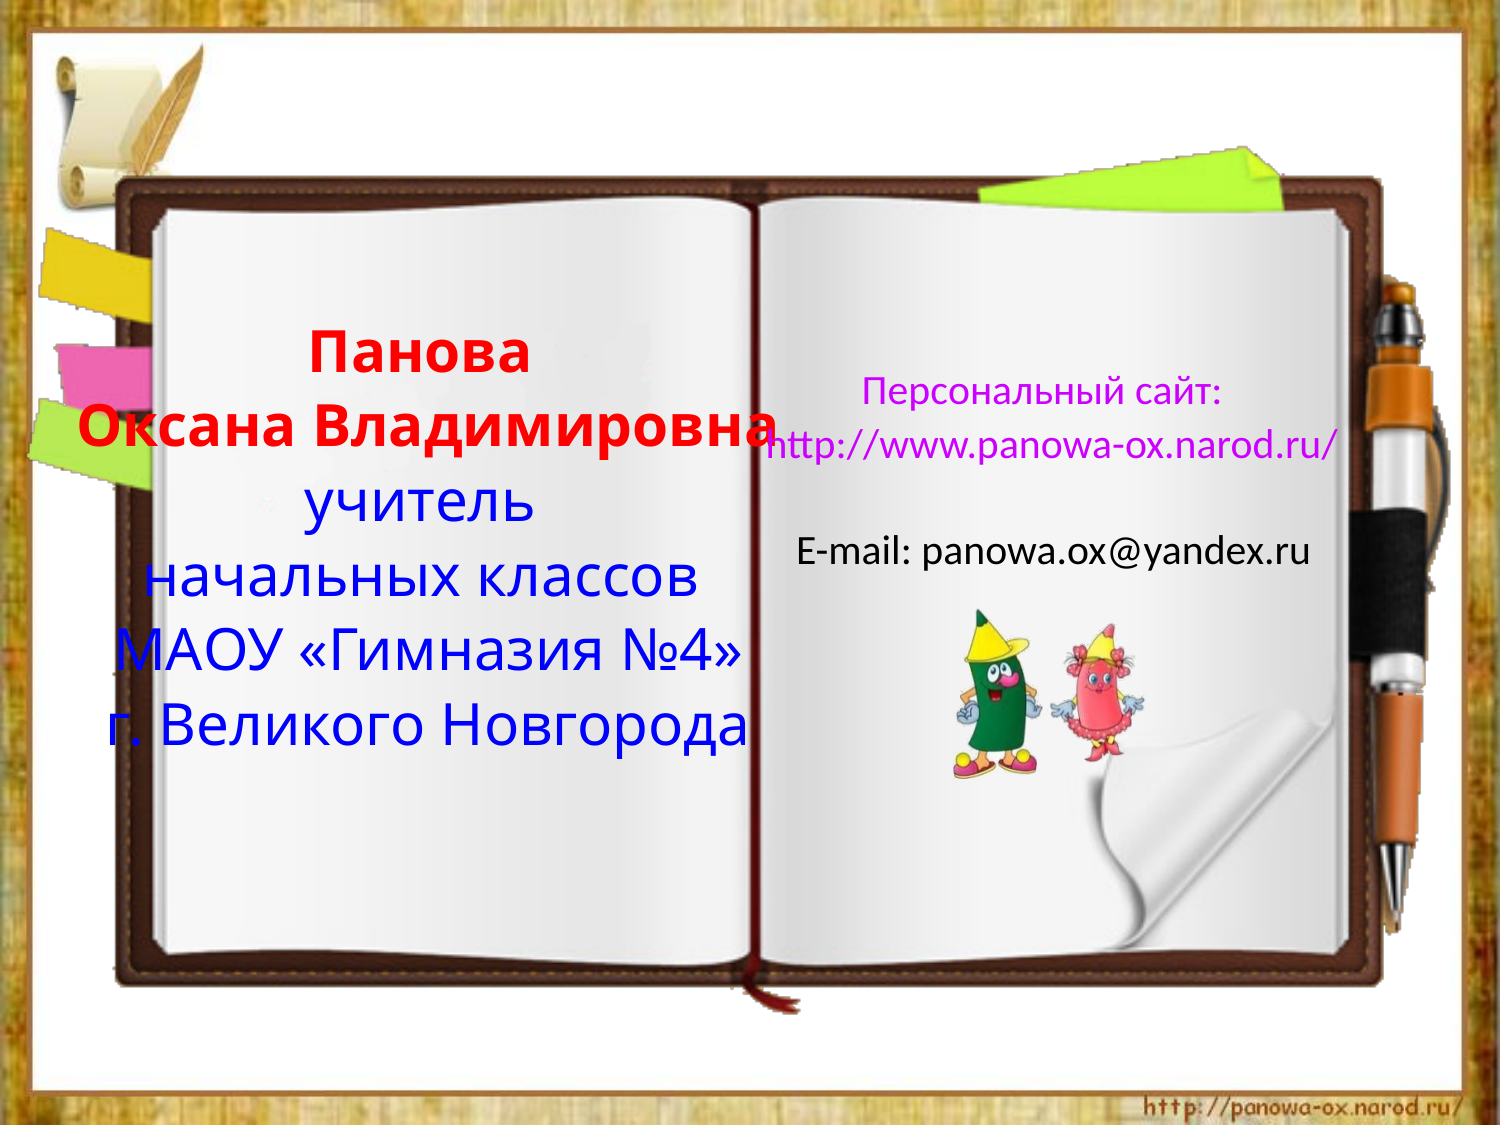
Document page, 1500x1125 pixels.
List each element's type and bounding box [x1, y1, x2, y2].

picture [0, 0, 1500, 1125]
picture [926, 573, 1151, 783]
list [0, 77, 1468, 1047]
